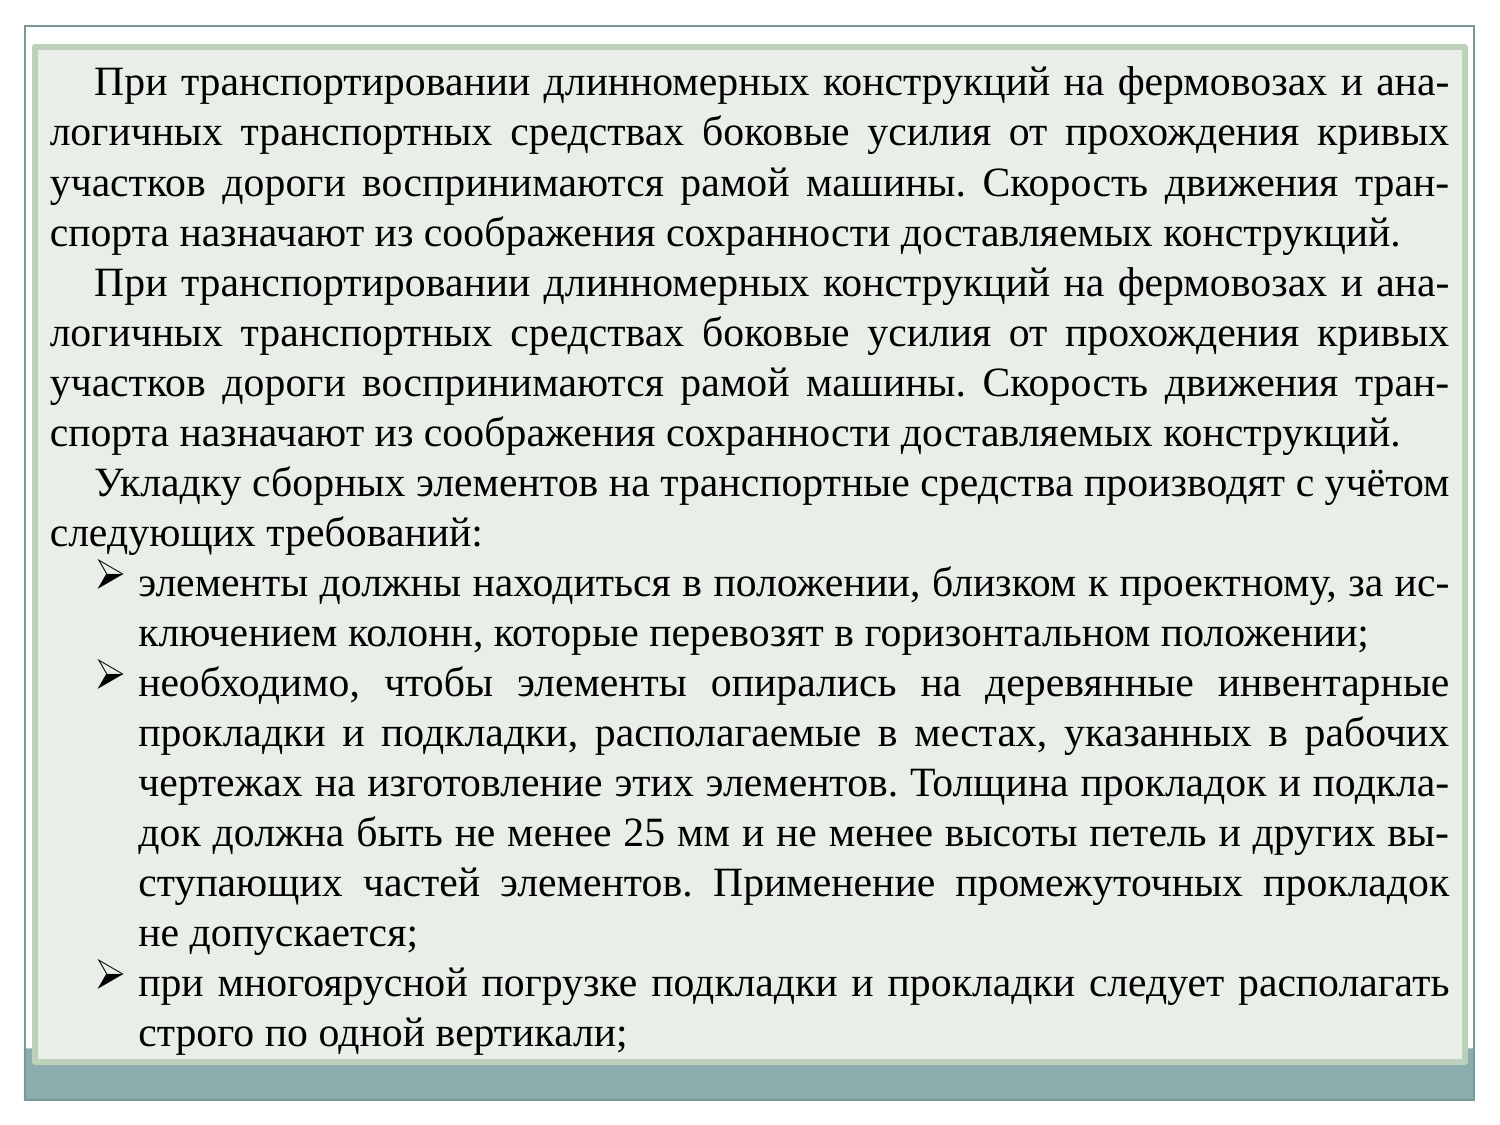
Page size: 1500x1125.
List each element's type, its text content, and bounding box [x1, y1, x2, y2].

text_box При транспортировании длинномерных конструкций на фермовозах и ана-логичных транспортных средствах боковые усилия от прохождения кривых участков дороги воспринимаются рамой машины. Скорость движения тран-спорта назначают из соображения сохранности доставляемых конструкций. При транспортировании длинномерных конструкций на фермовозах и ана-логичных транспортных средствах боковые усилия от прохождения кривых участков дороги воспринимаются рамой машины. Скорость движения тран-спорта назначают из соображения сохранности доставляемых конструкций. Укладку сборных элементов на транспортные средства производят с учётом следующих требований: элементы должны находиться в положении, близком к проектному, за ис-ключением колонн, которые перевозят в горизонтальном положении; необходимо, чтобы элементы опирались на деревянные инвентарные прокладки и подкладки, располагаемые в местах, указанных в рабочих чертежах на изготовление этих элементов. Толщина прокладок и подкла-док должна быть не менее 25 мм и не менее высоты петель и других вы-ступающих частей элементов. Применение промежуточных прокладок не допускается; при многоярусной погрузке подкладки и прокладки следует располагать строго по одной вертикали; [35, 46, 1465, 1062]
